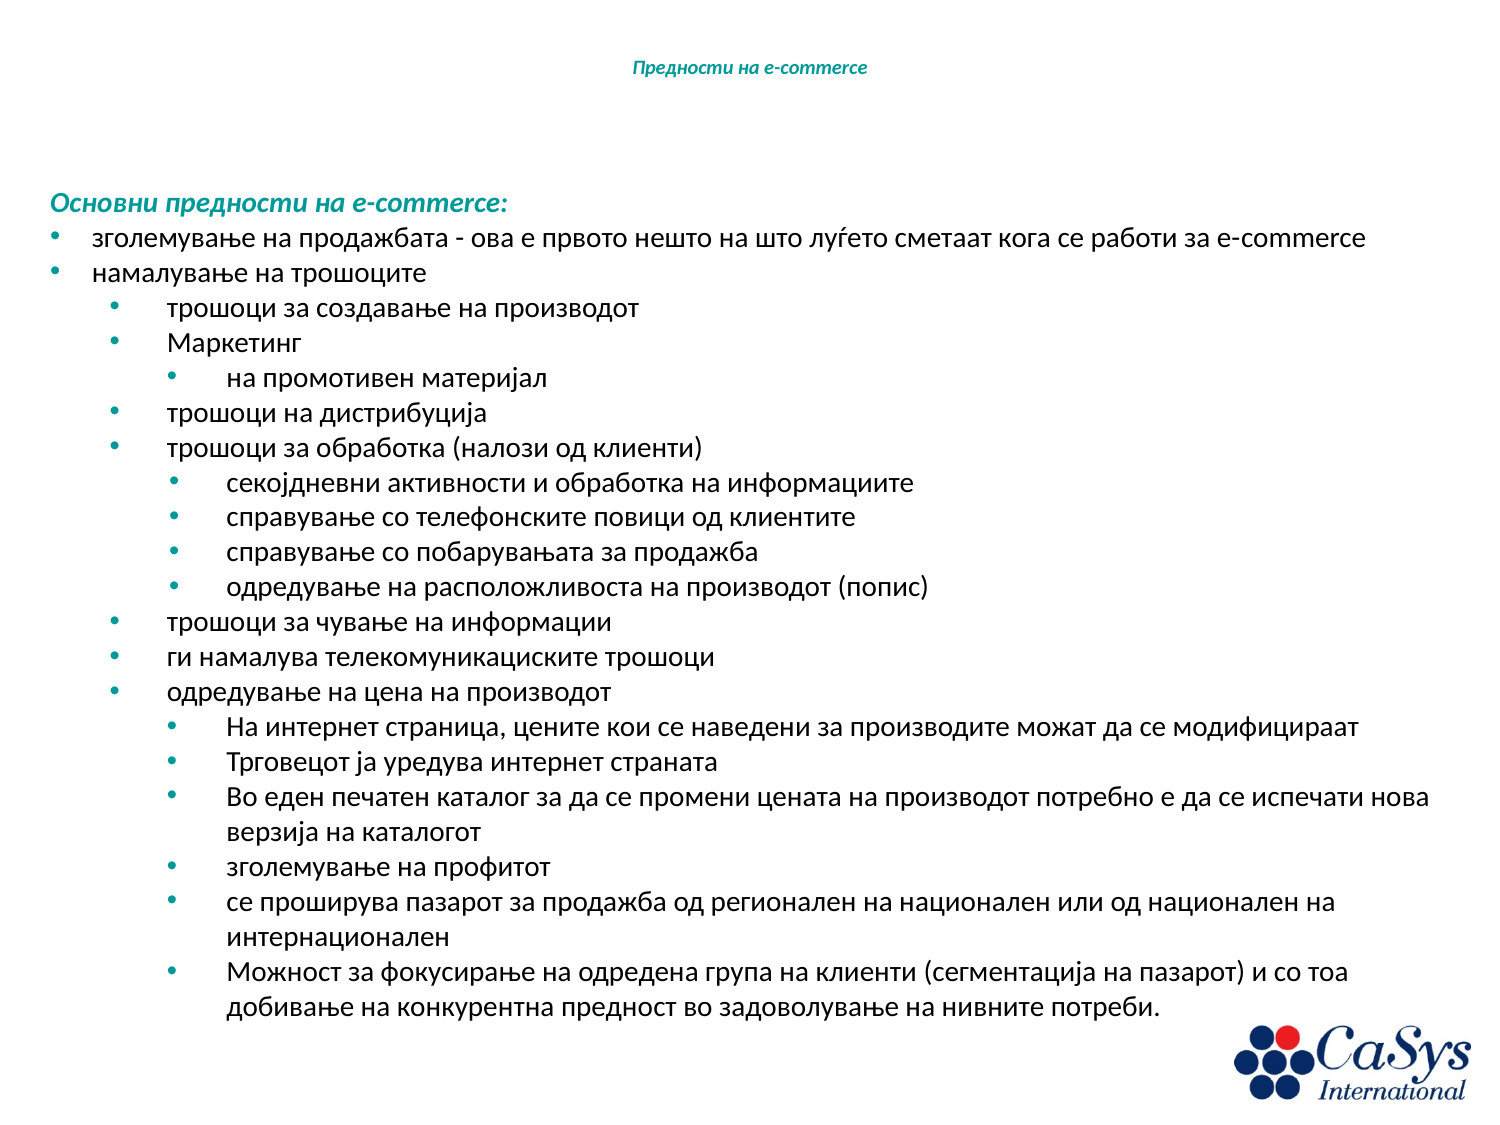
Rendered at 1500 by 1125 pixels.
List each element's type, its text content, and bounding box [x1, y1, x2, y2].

picture [1234, 1022, 1471, 1100]
title Предности на e-commercе [74, 44, 1426, 165]
text_box Основни предности на e-commerce: зголемување на продажбата - ова е првото нешто на што луѓето сметаат кога се работи за е-commerce намалување на трошоците трошоци за создавање на производот Маркетинг на промотивен материјал трошоци на дистрибуција трошоци за обработка (налози од клиенти) секојдневни активности и обработка на информациите справување со телефонските повици од клиентите справување со побарувањата за продажба одредување на расположливоста на производот (попис) трошоци за чување на информации ги намалува телекомуникациските трошоци одредување на цена на производот На интернет страница, цените кои се наведени за производите можат да се модифицираат Трговецот ја уредува интернет страната Во еден печатен каталог за да се промени цената на производот потребно е да се испечати нова верзија на каталогот зголемување на профитот се проширува пазарот за продажба од регионален на национален или од национален на интернационален Можност за фокусирање на одредена група на клиенти (сегментација на пазарот) и со тоа добивање на конкурентна предност во задоволување на нивните потреби. [35, 175, 1465, 1125]
